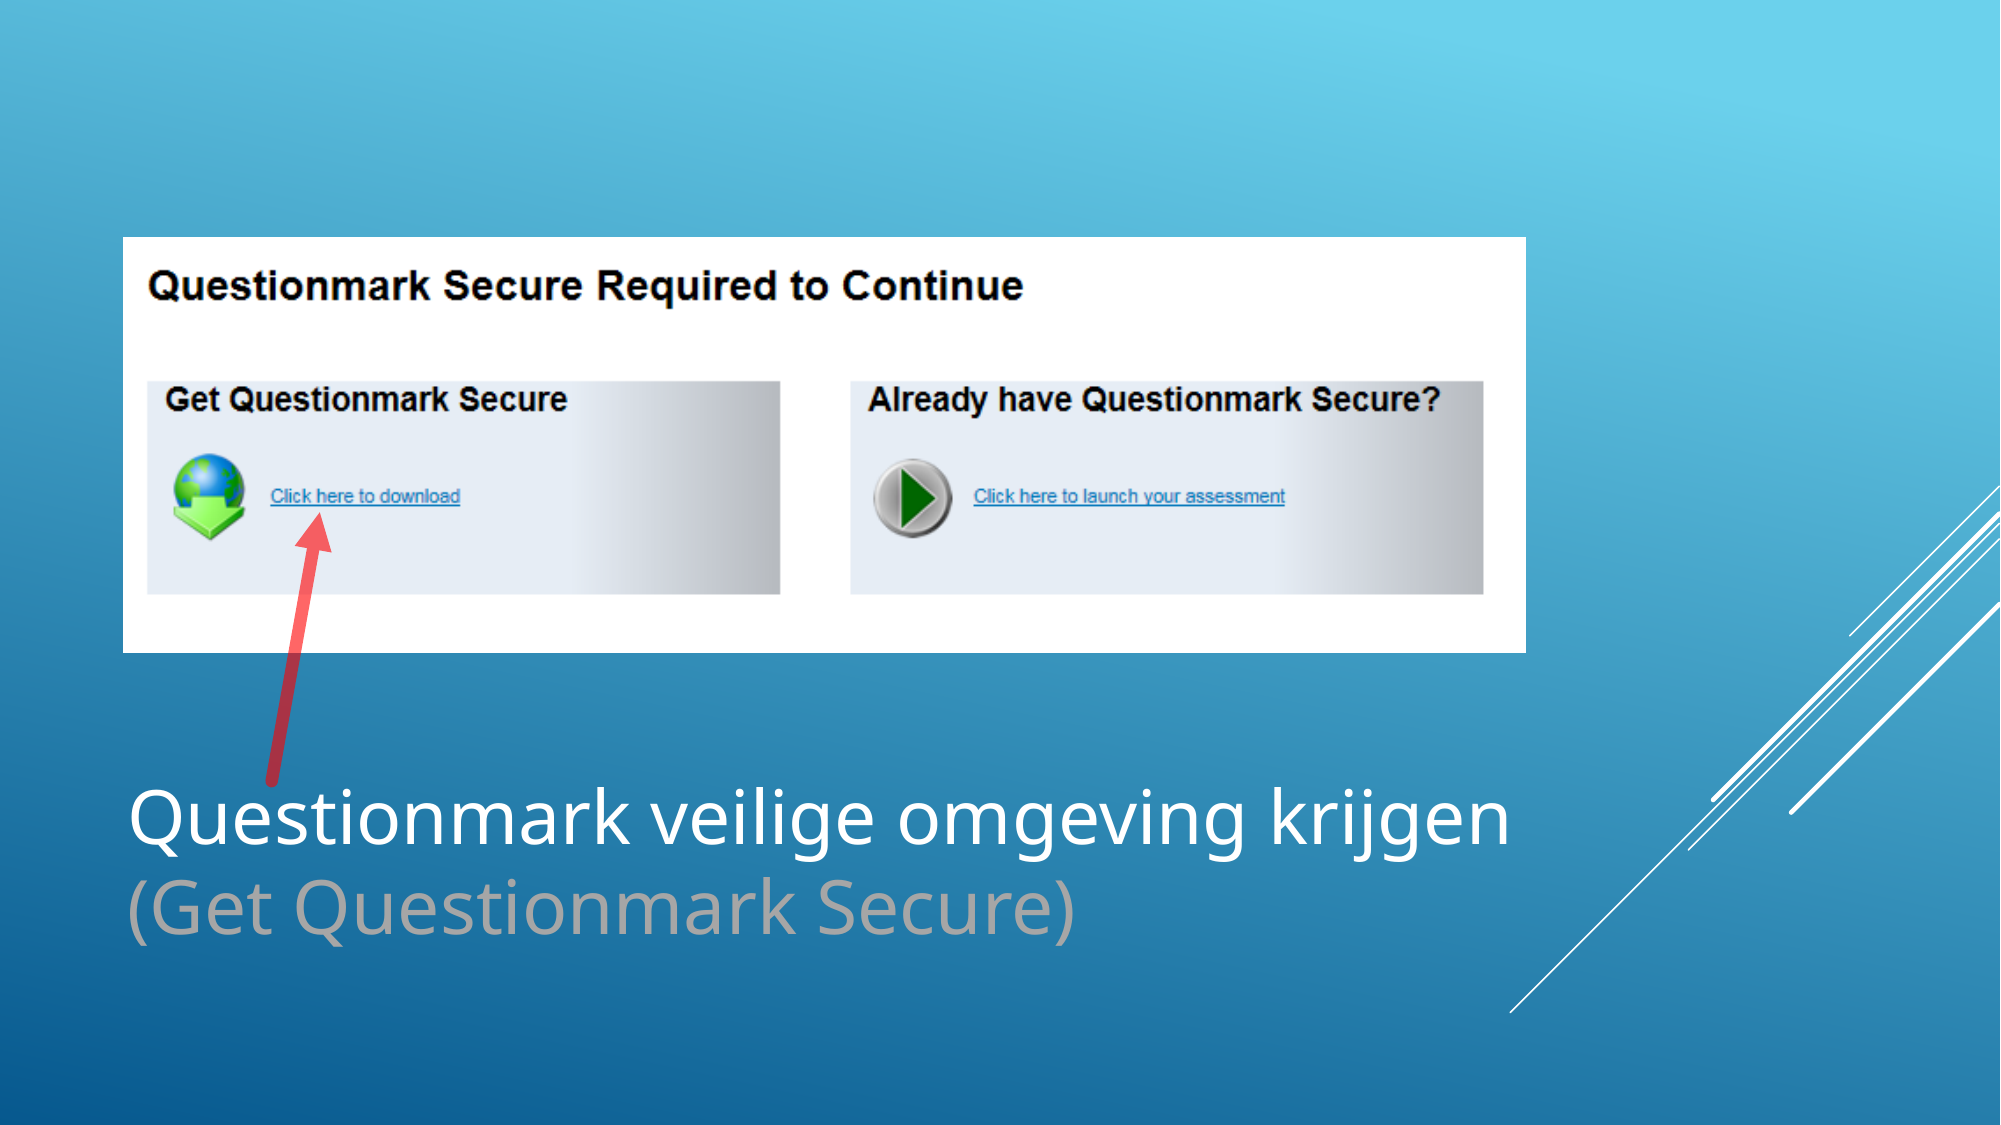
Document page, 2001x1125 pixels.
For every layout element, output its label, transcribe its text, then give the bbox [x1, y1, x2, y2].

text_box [271, 511, 321, 782]
title Questionmark veilige omgeving krijgen (Get Questionmark Secure) [112, 736, 1740, 984]
picture [122, 237, 1526, 653]
